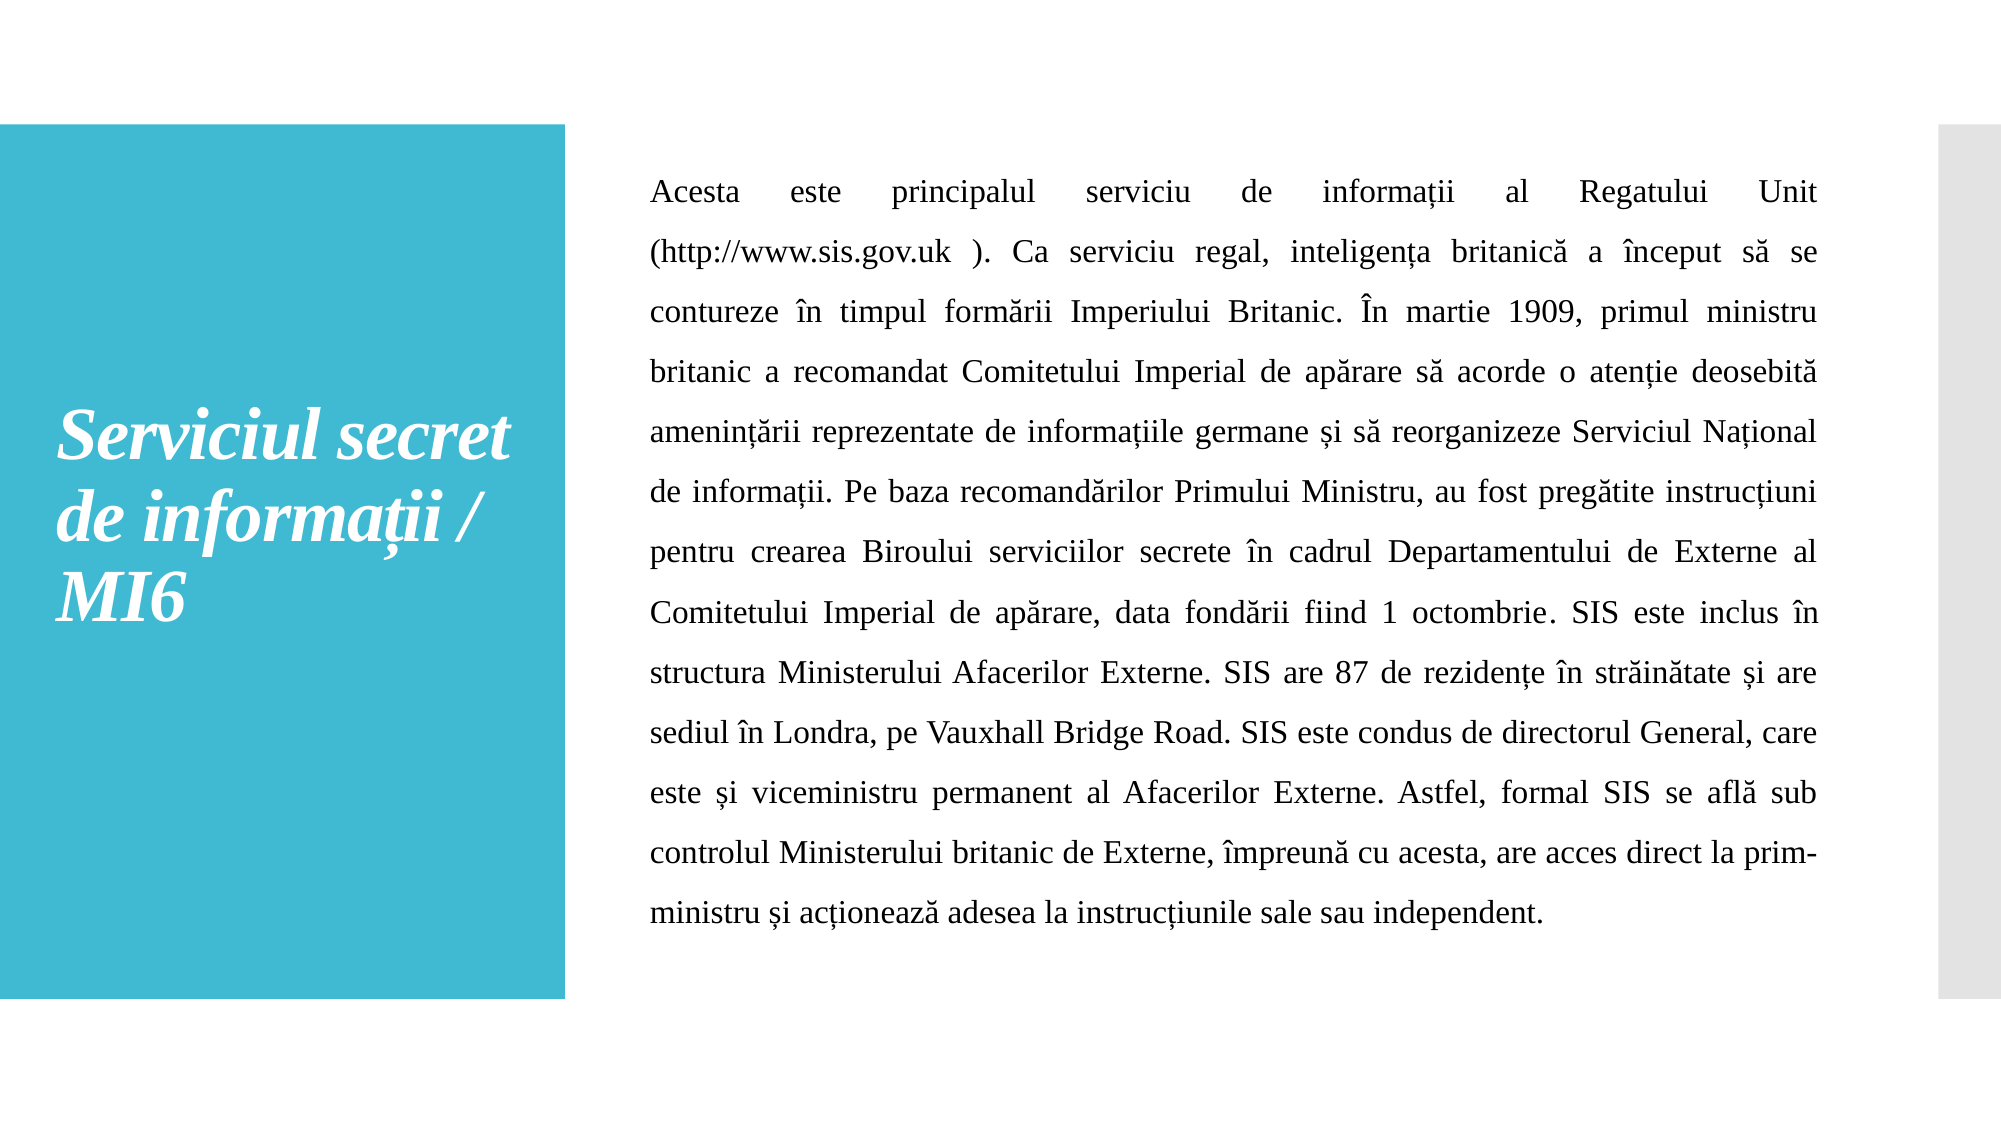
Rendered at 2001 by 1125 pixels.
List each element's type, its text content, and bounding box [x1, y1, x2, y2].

list Acesta este principalul serviciu de informații al Regatului Unit (http://www.sis.gov.uk ). Ca serviciu regal, inteligența britanică a început să se contureze în timpul formării Imperiului Britanic. În martie 1909, primul ministru britanic a recomandat Comitetului Imperial de apărare să acorde o atenție deosebită amenințării reprezentate de informațiile germane și să reorganizeze Serviciul Național de informații. Pe baza recomandărilor Primului Ministru, au fost pregătite instrucțiuni pentru crearea Biroului serviciilor secrete în cadrul Departamentului de Externe al Comitetului Imperial de apărare, data fondării fiind 1 octombrie. SIS este inclus în structura Ministerului Afacerilor Externe. SIS are 87 de rezidențe în străinătate și are sediul în Londra, pe Vauxhall Bridge Road. SIS este condus de directorul General, care este și viceministru permanent al Afacerilor Externe. Astfel, formal SIS se află sub controlul Ministerului britanic de Externe, împreună cu acesta, are acces direct la prim-ministru și acționează adesea la instrucțiunile sale sau independent. [634, 141, 1835, 982]
title Serviciul secret de informații / MI6 [41, 184, 525, 940]
